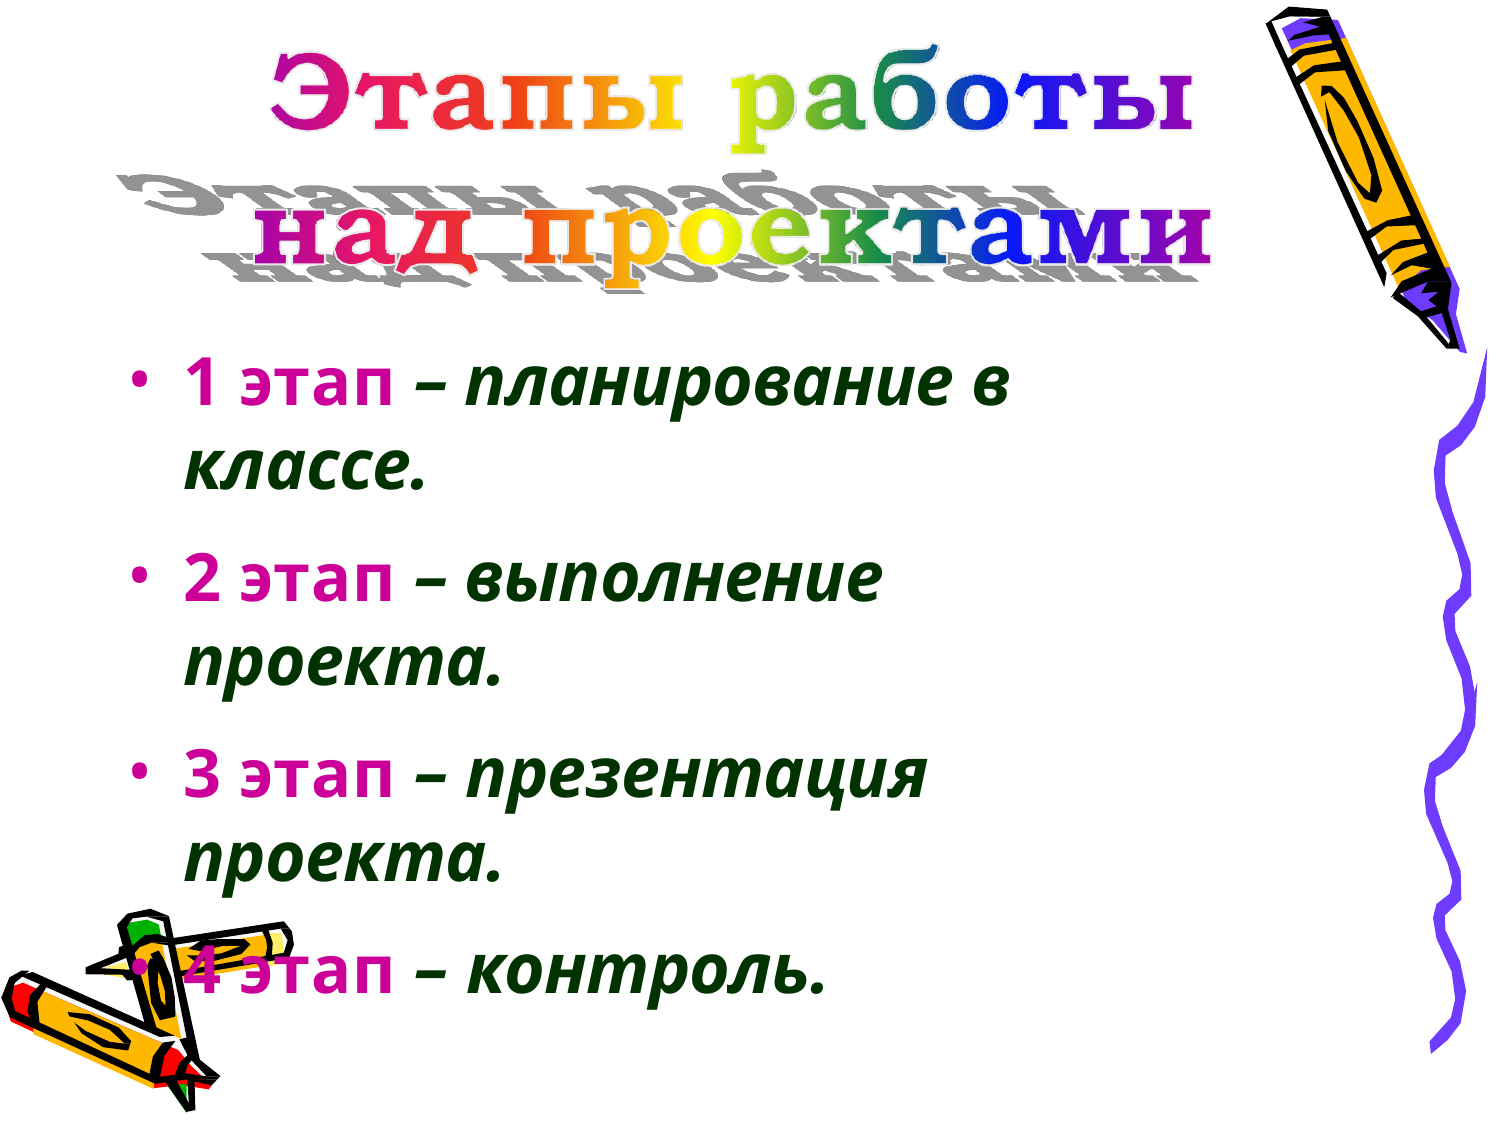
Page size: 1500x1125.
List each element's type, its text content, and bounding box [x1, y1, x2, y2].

text_box [253, 209, 326, 265]
text_box [394, 209, 480, 276]
text_box [268, 50, 683, 132]
text_box 1 этап – планирование в классе. 2 этап – выполнение проекта. 3 этап – презентация проекта. 4 этап – контроль. [125, 336, 1121, 1007]
text_box [269, 42, 729, 154]
text_box [115, 169, 1086, 227]
text_box [253, 207, 522, 289]
text_box [522, 206, 1212, 290]
text_box [200, 251, 1199, 294]
text_box [334, 208, 396, 266]
text_box [729, 41, 1193, 155]
